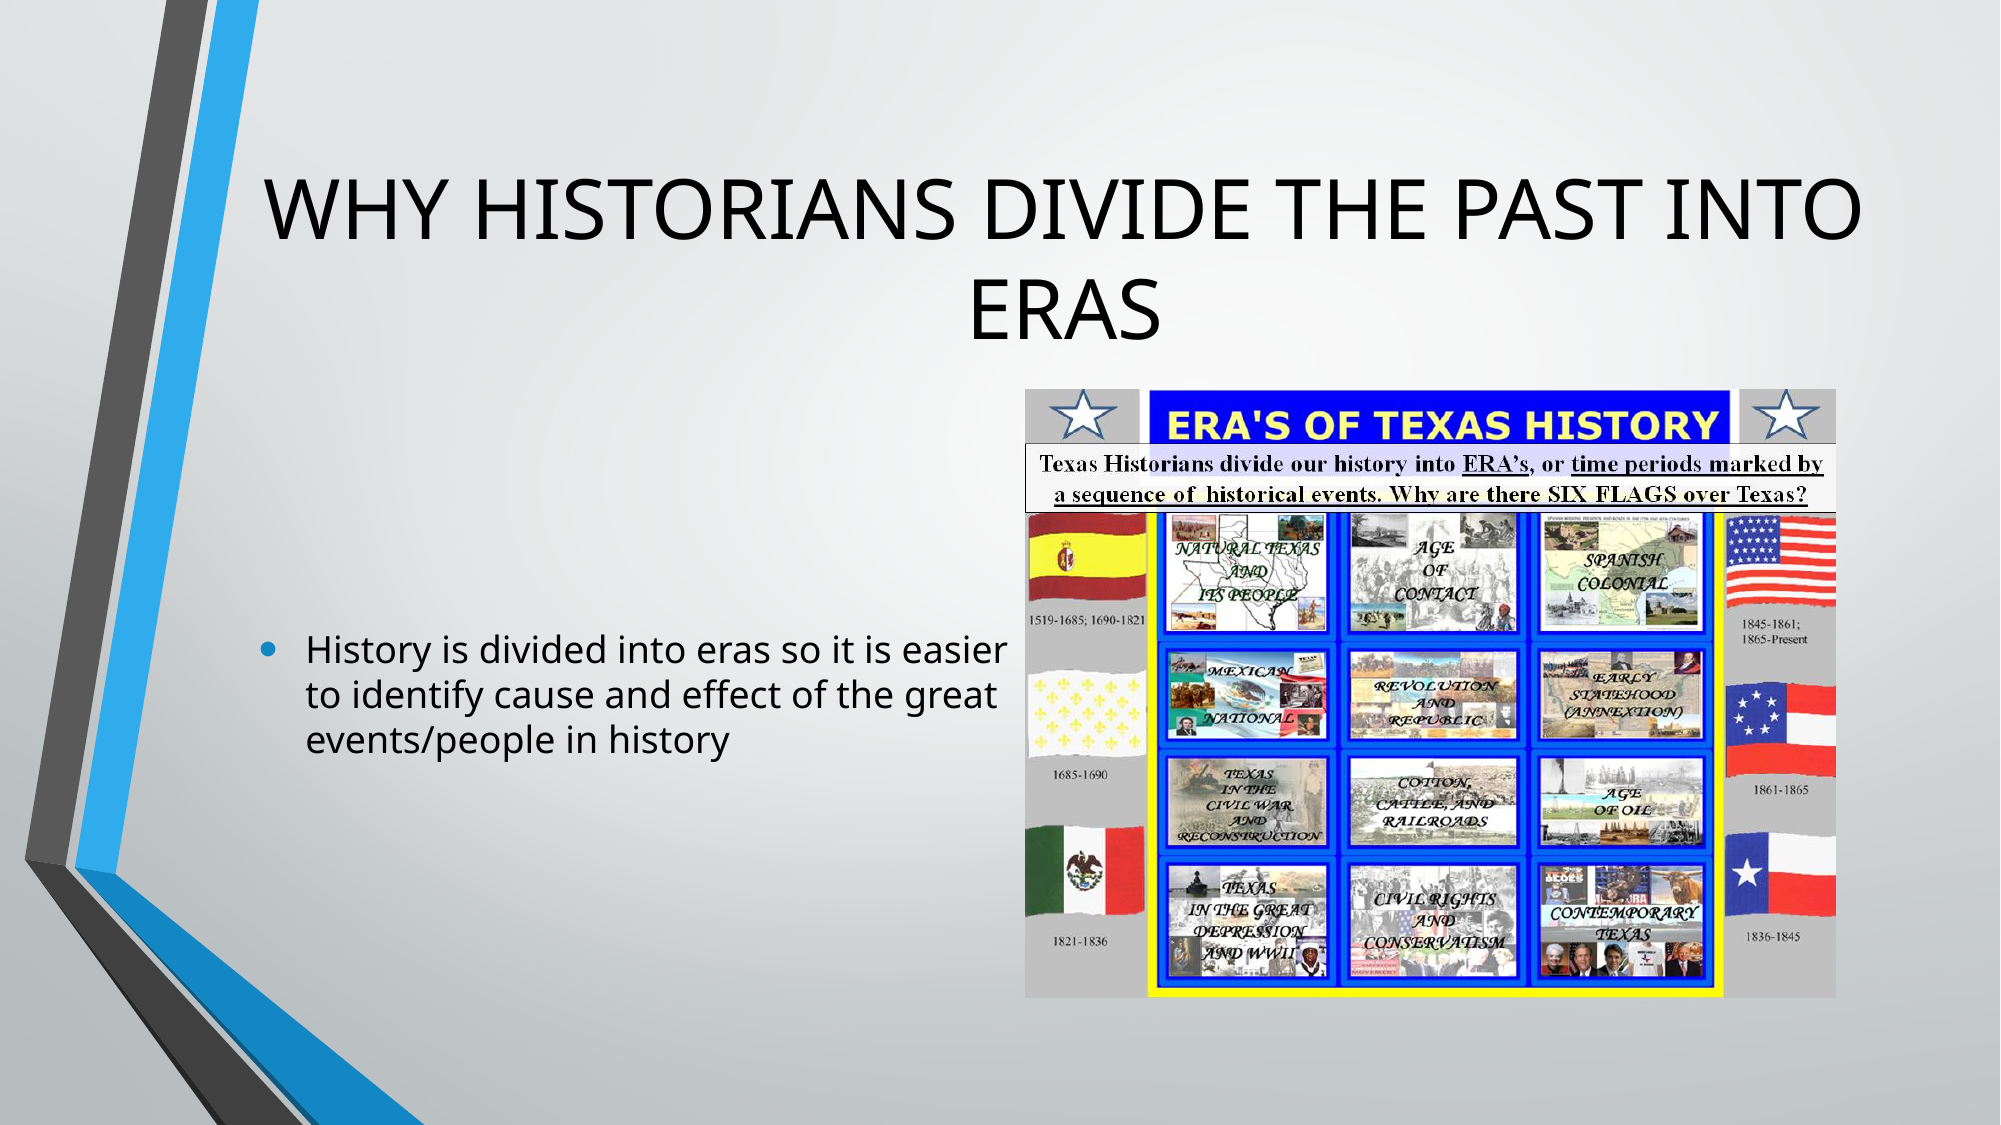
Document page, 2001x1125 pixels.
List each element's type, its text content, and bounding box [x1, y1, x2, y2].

list History is divided into eras so it is easier to identify cause and effect of the great events/people in history [243, 437, 1025, 950]
title WHY HISTORIANS DIVIDE THE PAST INTO ERAS [243, 112, 1887, 400]
picture [1025, 389, 1836, 998]
